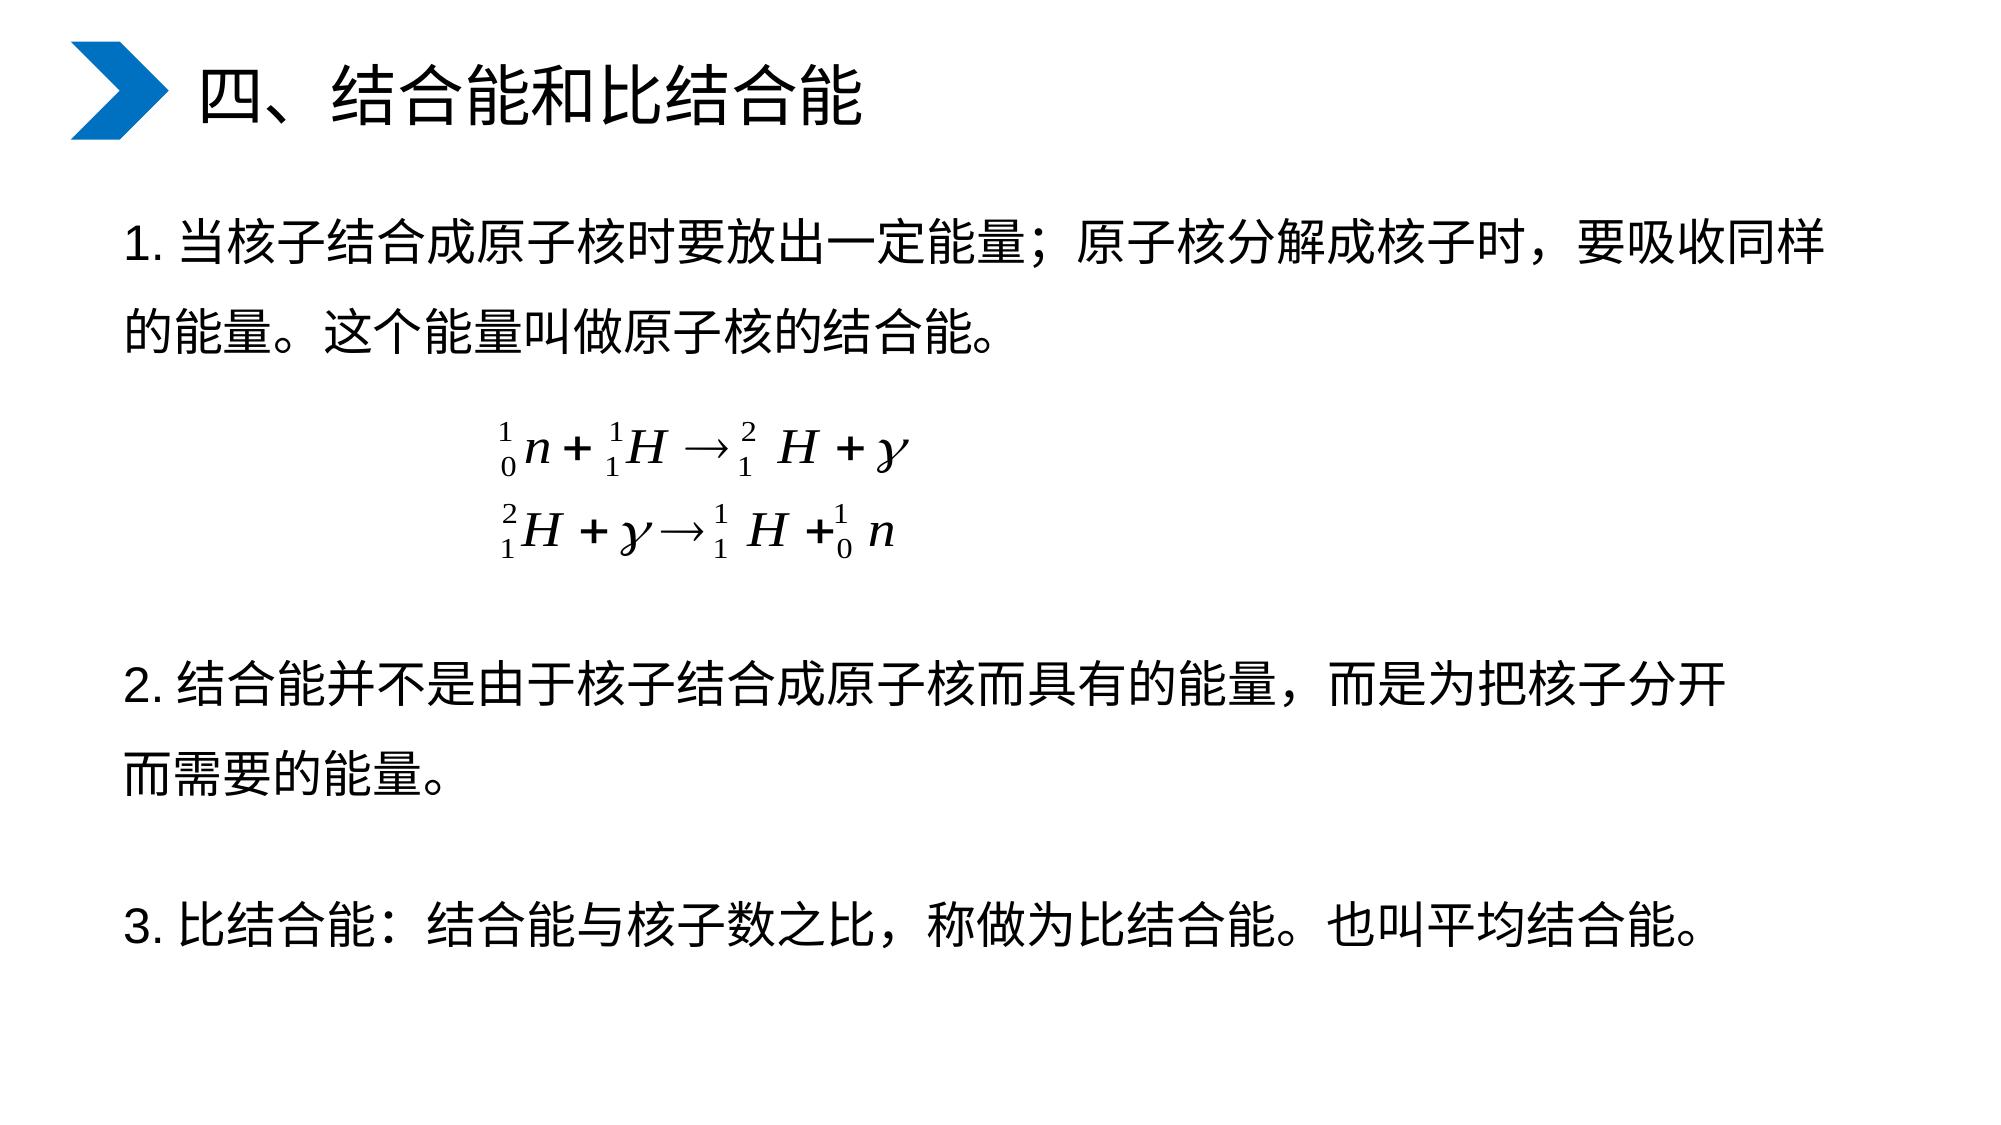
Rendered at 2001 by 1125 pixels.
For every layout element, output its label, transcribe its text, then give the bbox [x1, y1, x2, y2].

text_box 3.比结合能：结合能与核子数之比，称做为比结合能。也叫平均结合能。 [108, 856, 1924, 961]
text_box 四、结合能和比结合能 [182, 45, 880, 141]
text_box 2.结合能并不是由于核子结合成原子核而具有的能量，而是为把核子分开而需要的能量。 [108, 614, 1788, 810]
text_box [410, 409, 913, 569]
text_box 1.当核子结合成原子核时要放出一定能量；原子核分解成核子时，要吸收同样的能量。这个能量叫做原子核的结合能。 [108, 172, 1890, 368]
